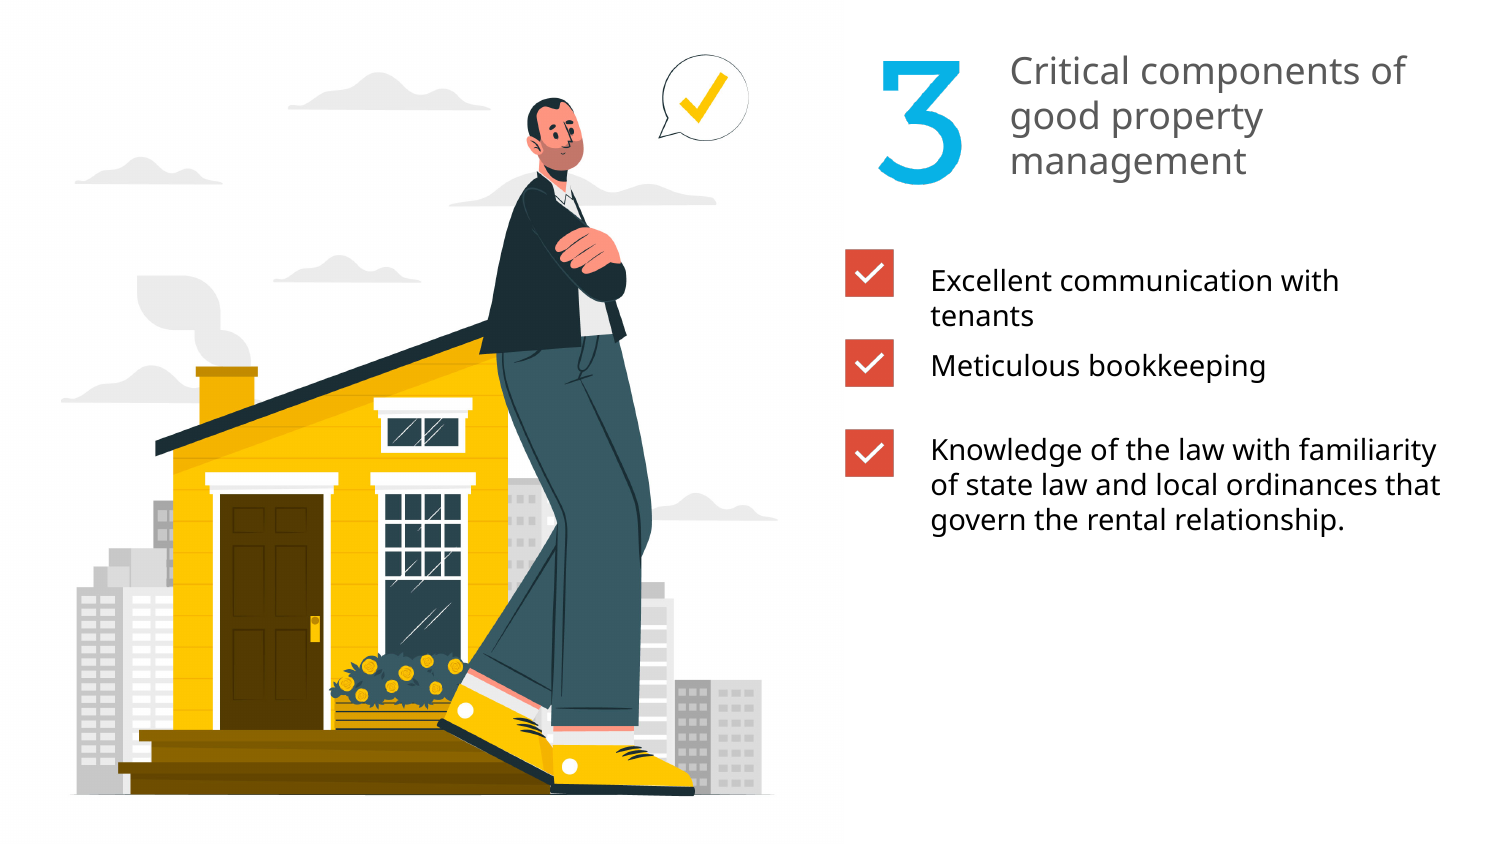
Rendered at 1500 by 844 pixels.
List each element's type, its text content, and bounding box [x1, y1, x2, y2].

text_box Meticulous bookkeeping [915, 332, 1464, 384]
picture [873, 57, 965, 190]
text_box Excellent communication with tenants [915, 247, 1464, 299]
text_box Critical components of good property management [994, 31, 1464, 215]
picture [0, 0, 896, 844]
text_box Knowledge of the law with familiarity of state law and local ordinances that govern the rental relationship. [915, 416, 1464, 575]
